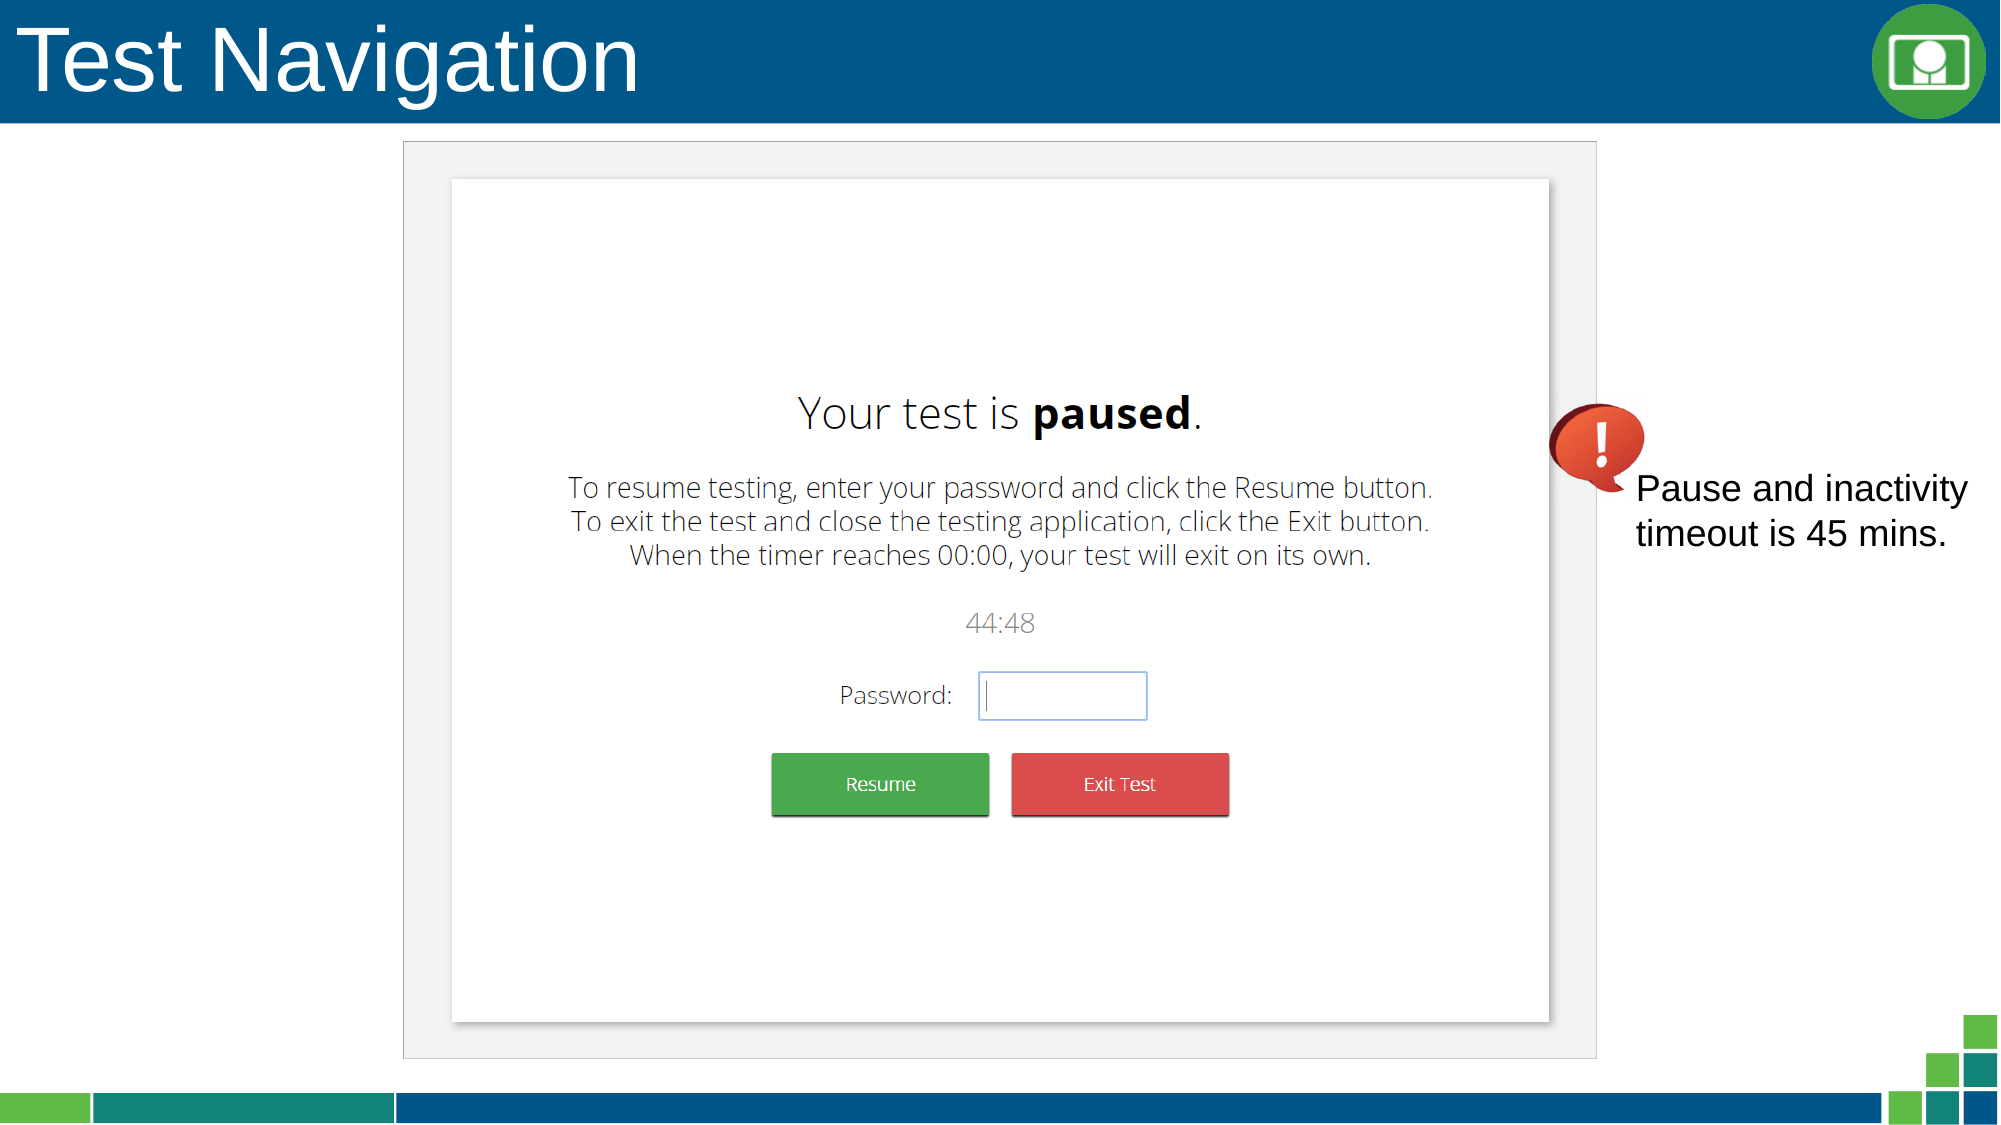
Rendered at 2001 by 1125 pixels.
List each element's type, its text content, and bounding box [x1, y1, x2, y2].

title Test Navigation [0, 0, 2000, 124]
picture [1872, 4, 1986, 119]
picture [1546, 395, 1647, 500]
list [403, 141, 1597, 1059]
picture [1888, 1015, 2001, 1125]
text_box Pause and inactivity timeout is 45 mins. [1621, 456, 2000, 562]
